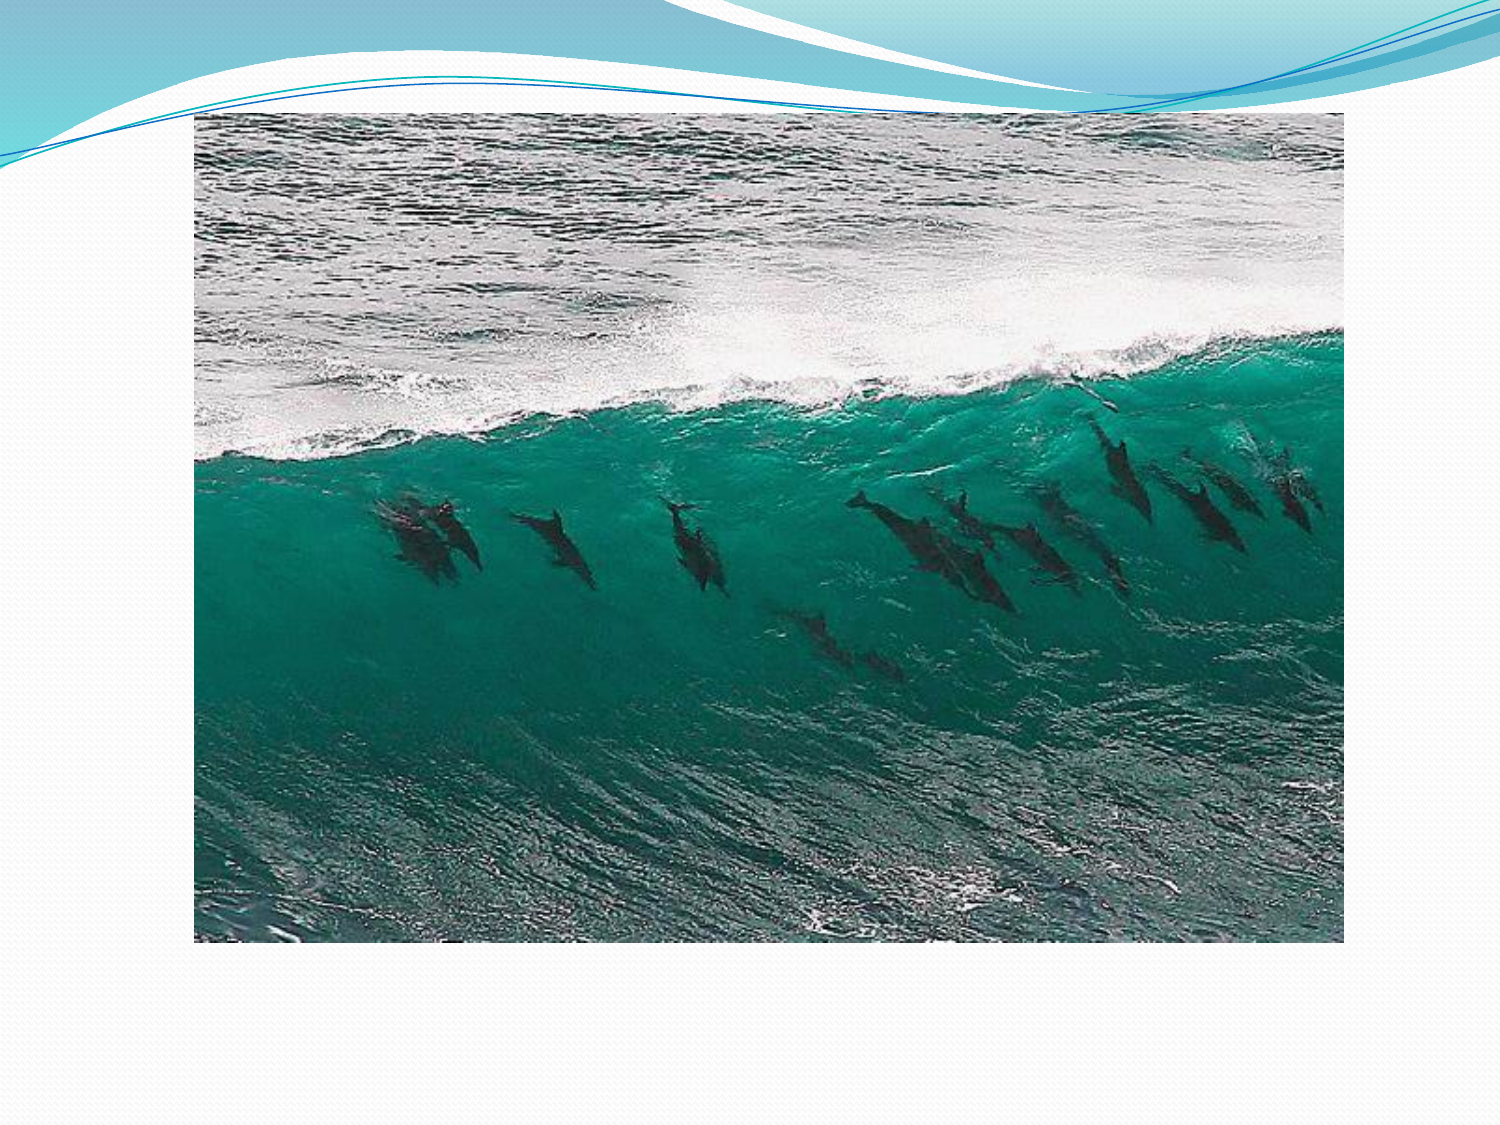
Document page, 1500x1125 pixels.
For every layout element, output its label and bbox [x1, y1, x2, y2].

list [194, 113, 1344, 944]
